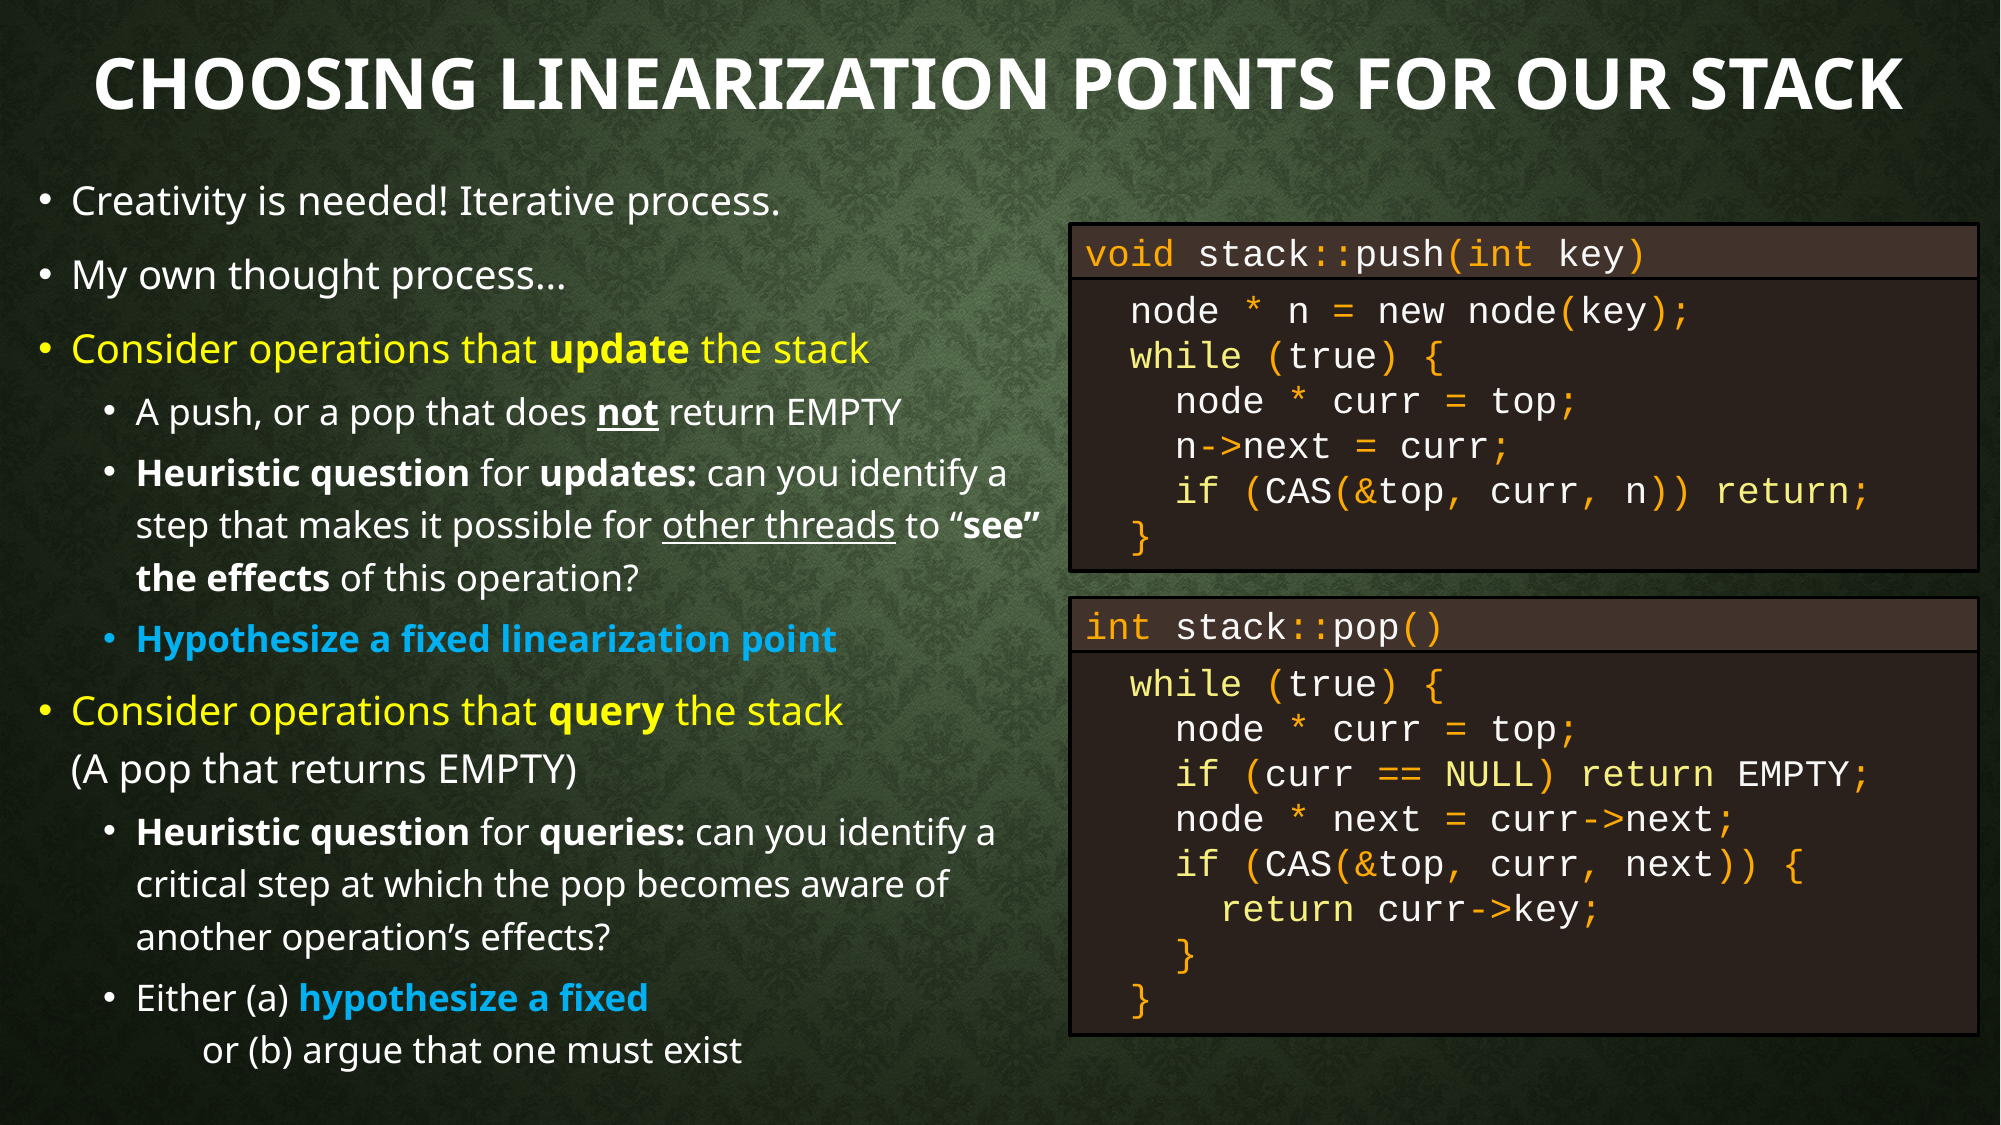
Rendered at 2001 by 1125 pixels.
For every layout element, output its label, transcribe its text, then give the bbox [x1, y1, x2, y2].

title Choosing Linearization points for our Stack [46, 24, 1953, 149]
text_box int stack::pop() [1068, 596, 1980, 653]
text_box void stack::push(int key) [1068, 222, 1980, 280]
text_box node * n = new node(key); while (true) { node * curr = top; n->next = curr; if (CAS(&top, curr, n)) return; } [1068, 280, 1980, 573]
text_box while (true) { node * curr = top; if (curr == NULL) return EMPTY; node * next = curr->next; if (CAS(&top, curr, next)) { return curr->key; } } [1068, 653, 1980, 1037]
